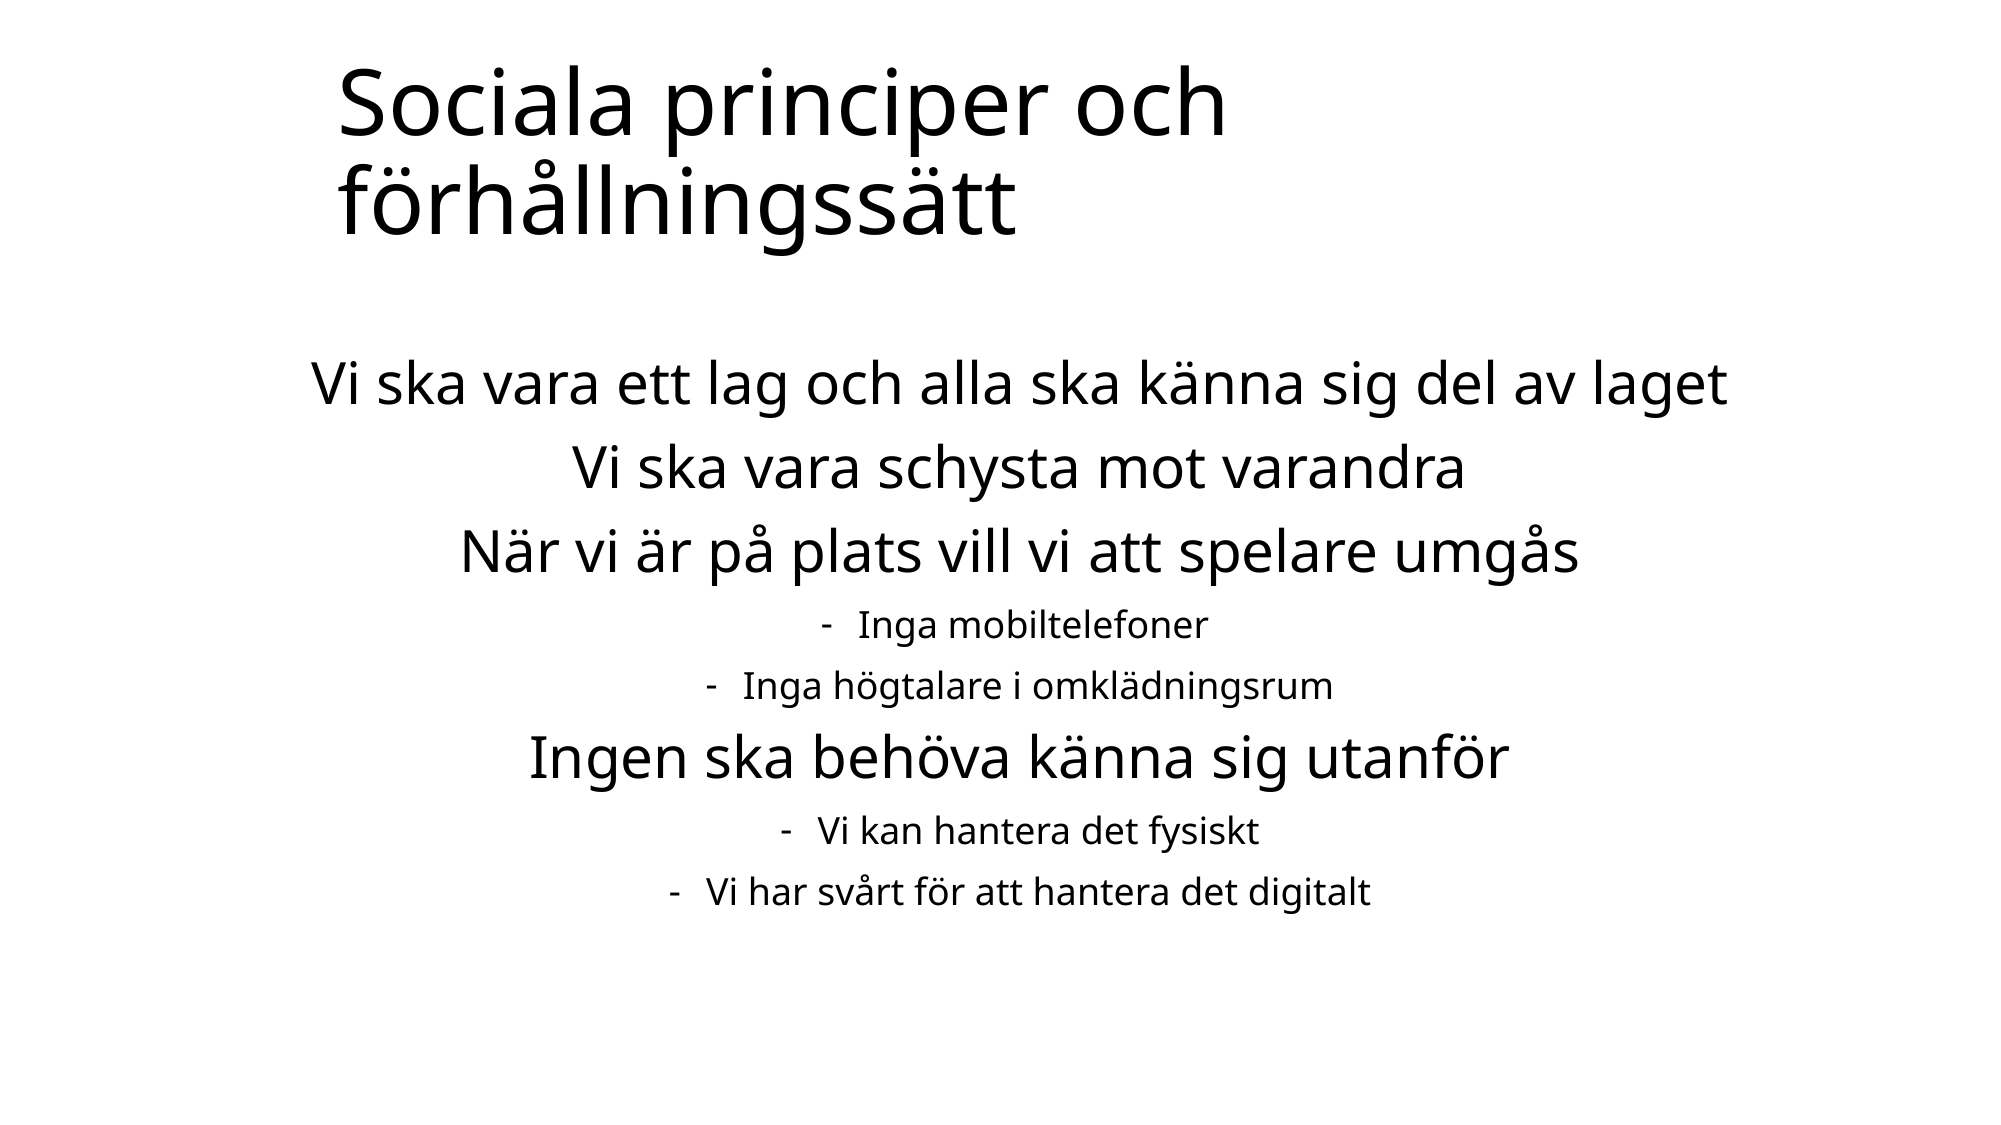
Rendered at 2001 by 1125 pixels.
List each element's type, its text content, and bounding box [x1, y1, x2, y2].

title Sociala principer och förhållningssätt [322, 46, 1916, 265]
list Vi ska vara ett lag och alla ska känna sig del av laget Vi ska vara schysta mot varandra När vi är på plats vill vi att spelare umgås Inga mobiltelefoner Inga högtalare i omklädningsrum Ingen ska behöva känna sig utanför Vi kan hantera det fysiskt Vi har svårt för att hantera det digitalt [137, 346, 1903, 1061]
